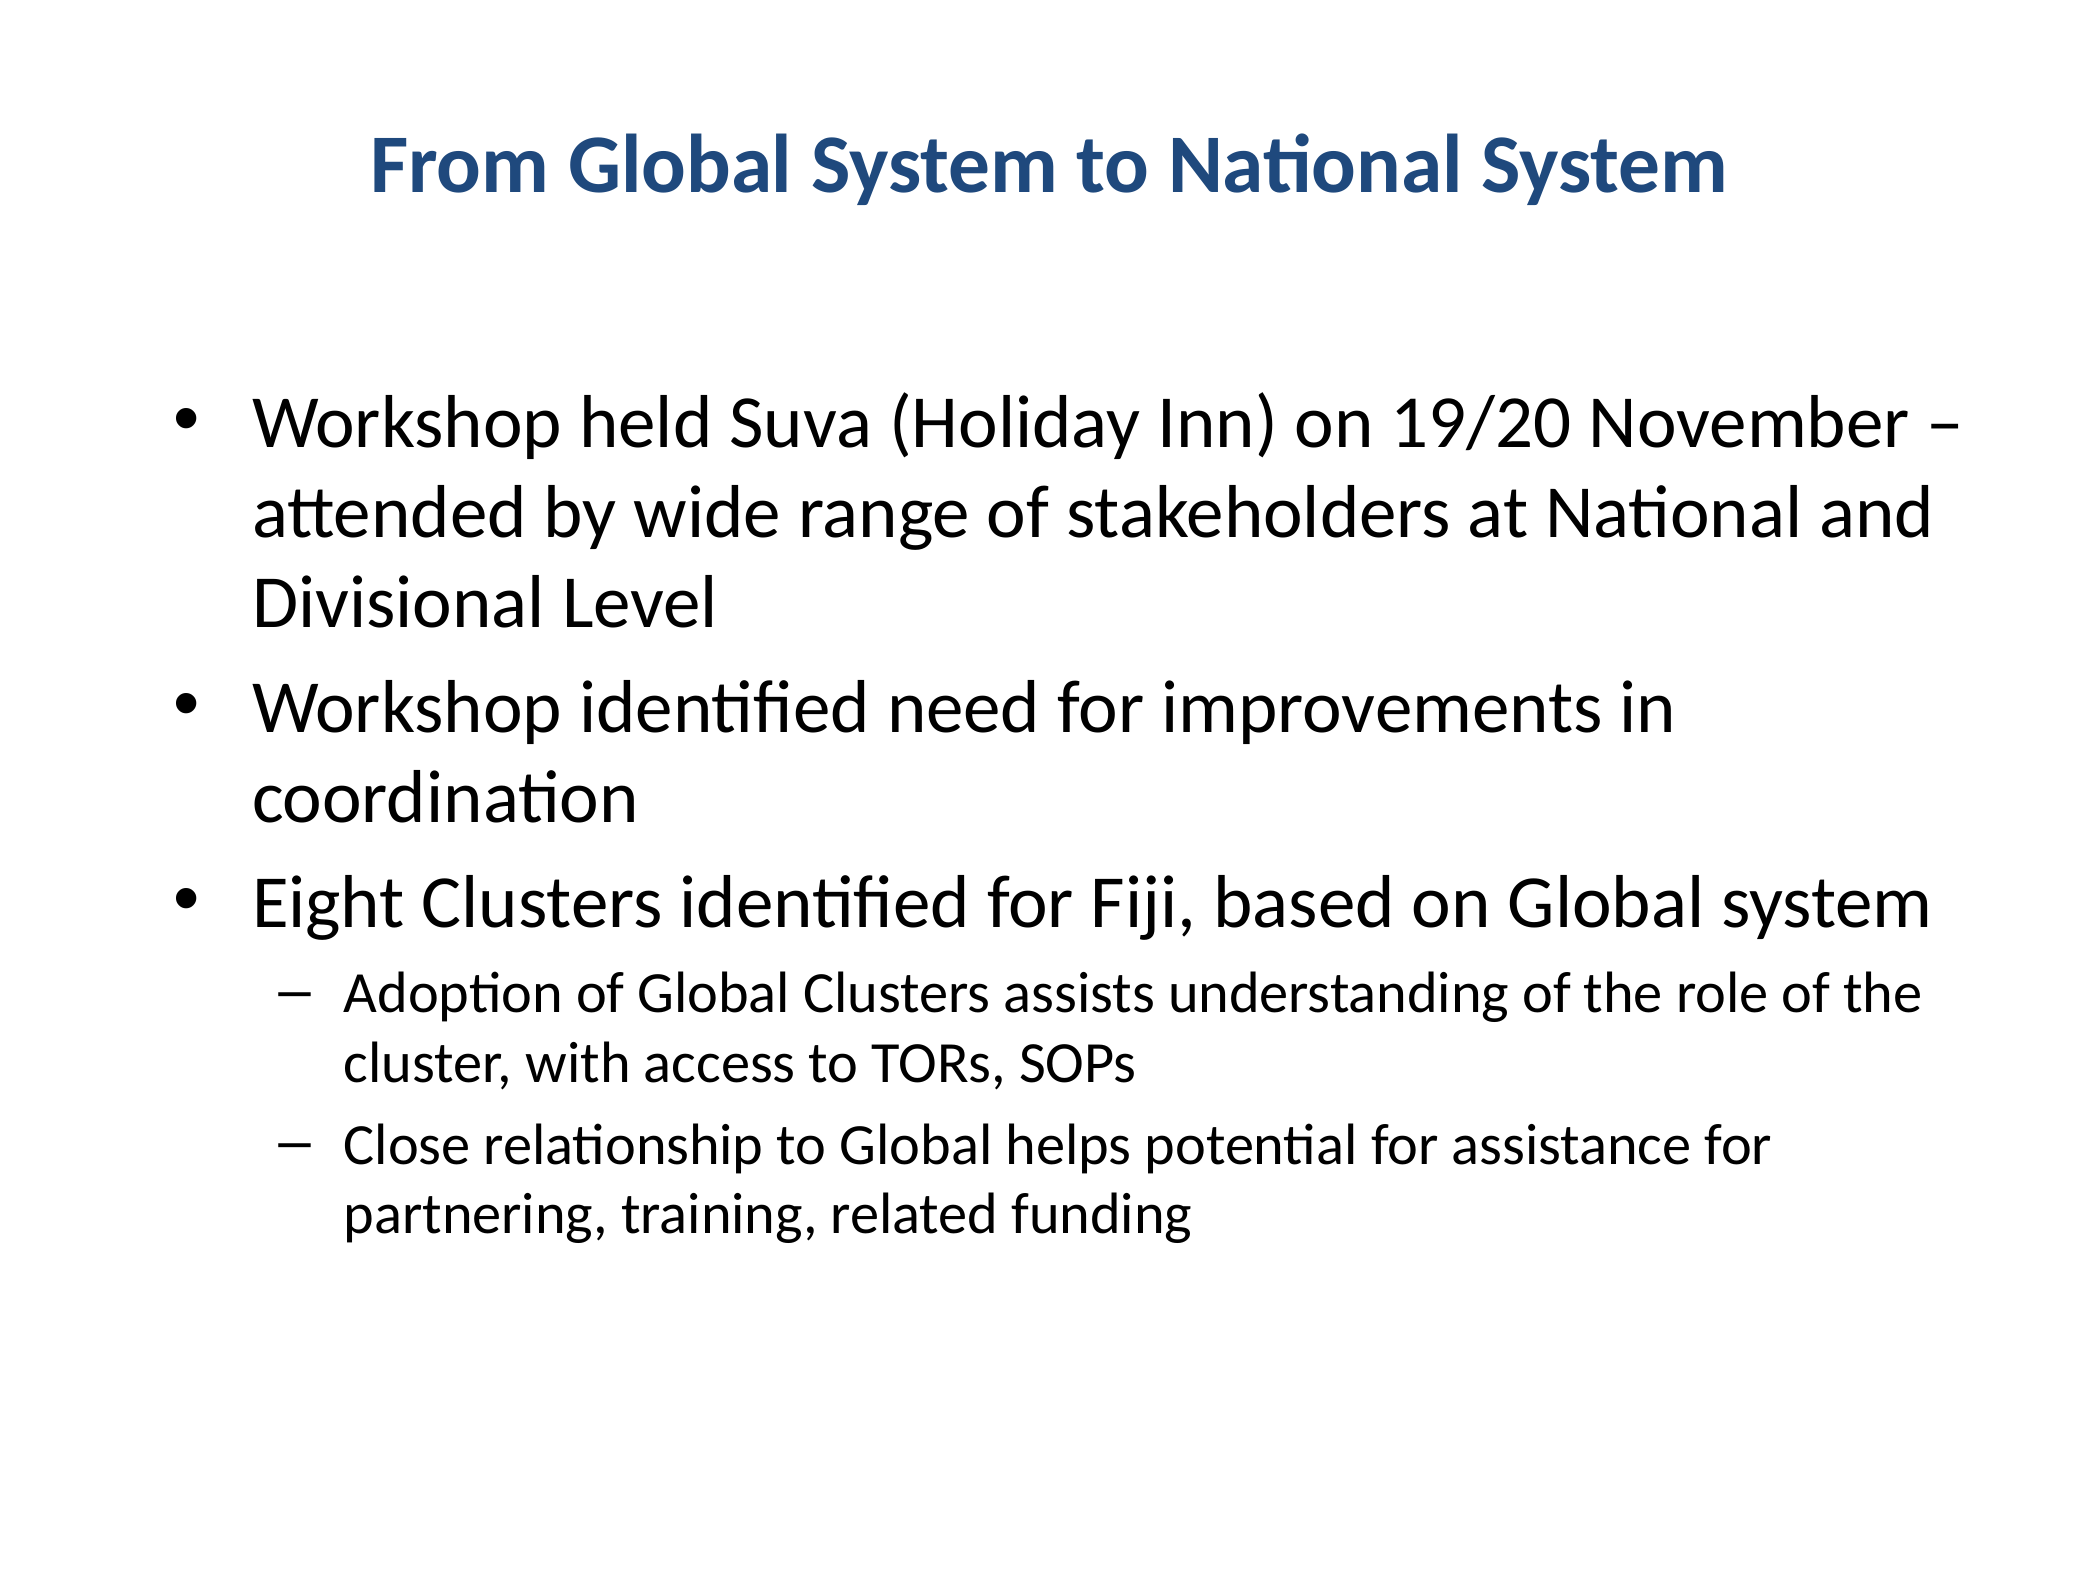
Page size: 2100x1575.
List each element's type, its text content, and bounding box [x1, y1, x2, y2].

title From Global System to National System [105, 63, 1995, 256]
list Workshop held Suva (Holiday Inn) on 19/20 November – attended by wide range of stakeholders at National and Divisional Level Workshop identified need for improvements in coordination Eight Clusters identified for Fiji, based on Global system Adoption of Global Clusters assists understanding of the role of the cluster, with access to TORs, SOPs Close relationship to Global helps potential for assistance for partnering, training, related funding [152, 362, 1995, 1414]
